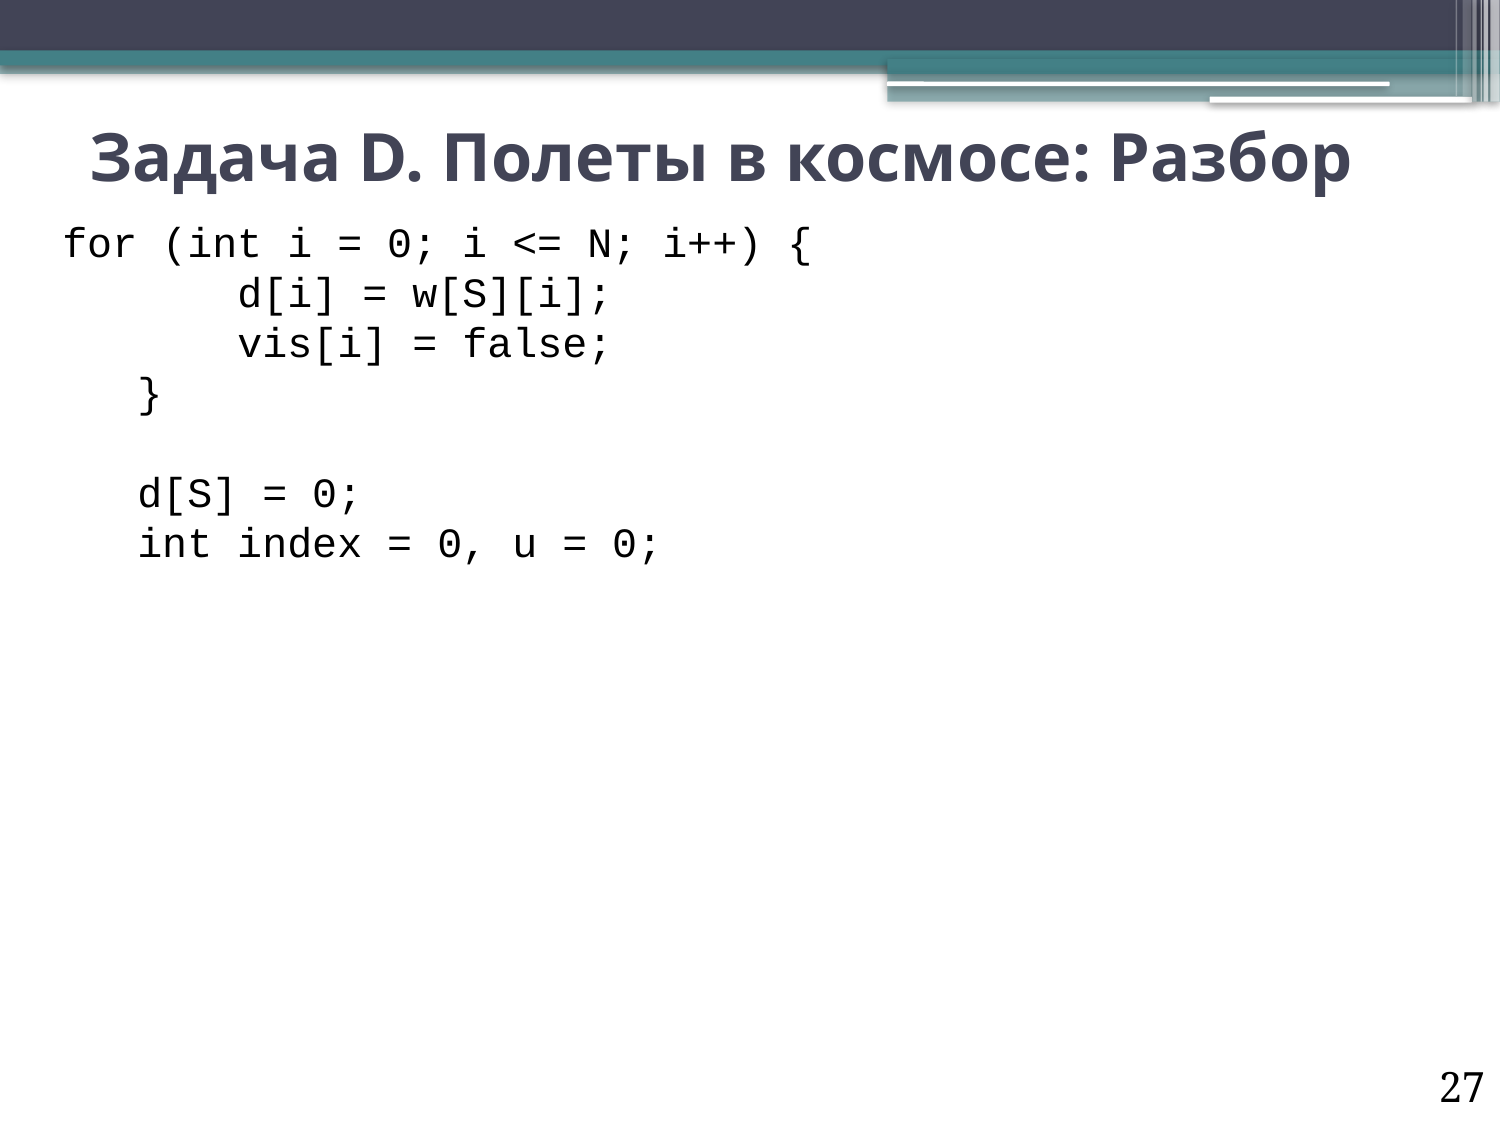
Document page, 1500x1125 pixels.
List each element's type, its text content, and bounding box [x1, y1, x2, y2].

slide_number 27 [1374, 1065, 1500, 1125]
title Задача D. Полеты в космосе: Разбор [75, 101, 1425, 208]
list for (int i = 0; i <= N; i++) { d[i] = w[S][i]; vis[i] = false; } d[S] = 0; int index = 0, u = 0; [29, 208, 1459, 1125]
